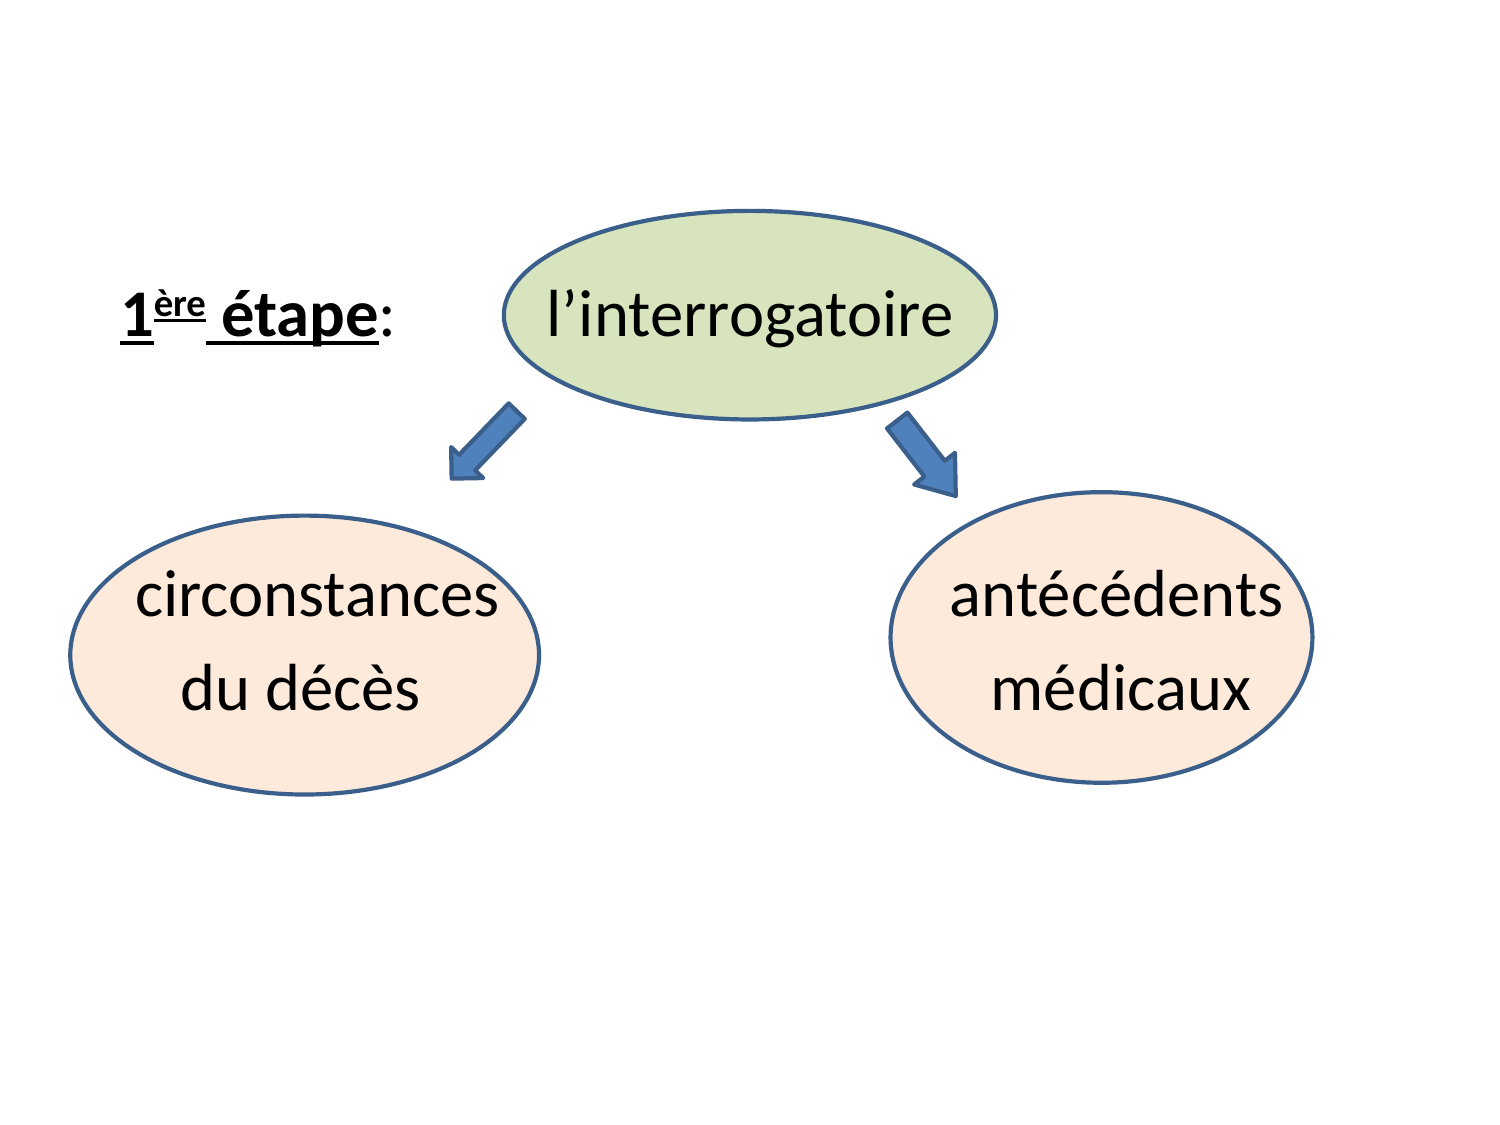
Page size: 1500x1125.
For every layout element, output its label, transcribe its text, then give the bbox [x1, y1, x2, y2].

text_box [68, 621, 75, 689]
text_box [534, 208, 966, 262]
text_box [449, 401, 527, 481]
list 1ère étape: l’interrogatoire circonstances antécédents du décès médicaux [75, 262, 1425, 1005]
text_box [884, 410, 958, 499]
